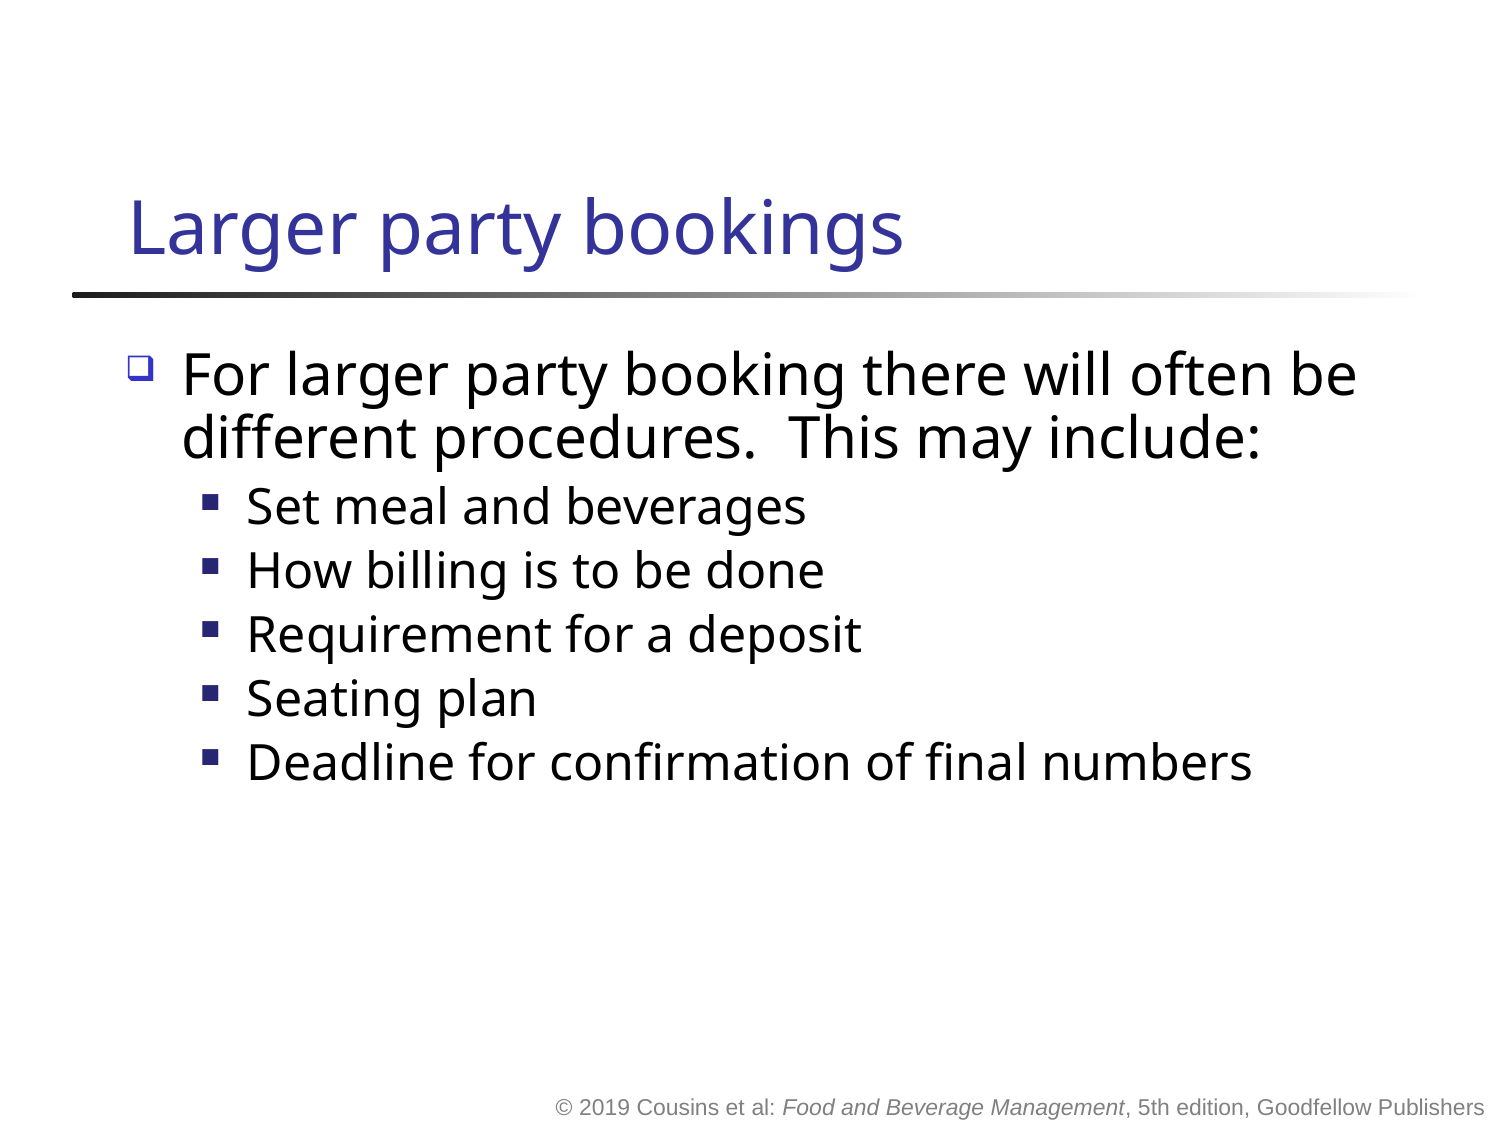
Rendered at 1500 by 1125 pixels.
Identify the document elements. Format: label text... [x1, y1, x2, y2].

list For larger party booking there will often be different procedures. This may include: Set meal and beverages How billing is to be done Requirement for a deposit Seating plan Deadline for confirmation of final numbers [109, 338, 1385, 1014]
title Larger party bookings [112, 90, 1391, 278]
